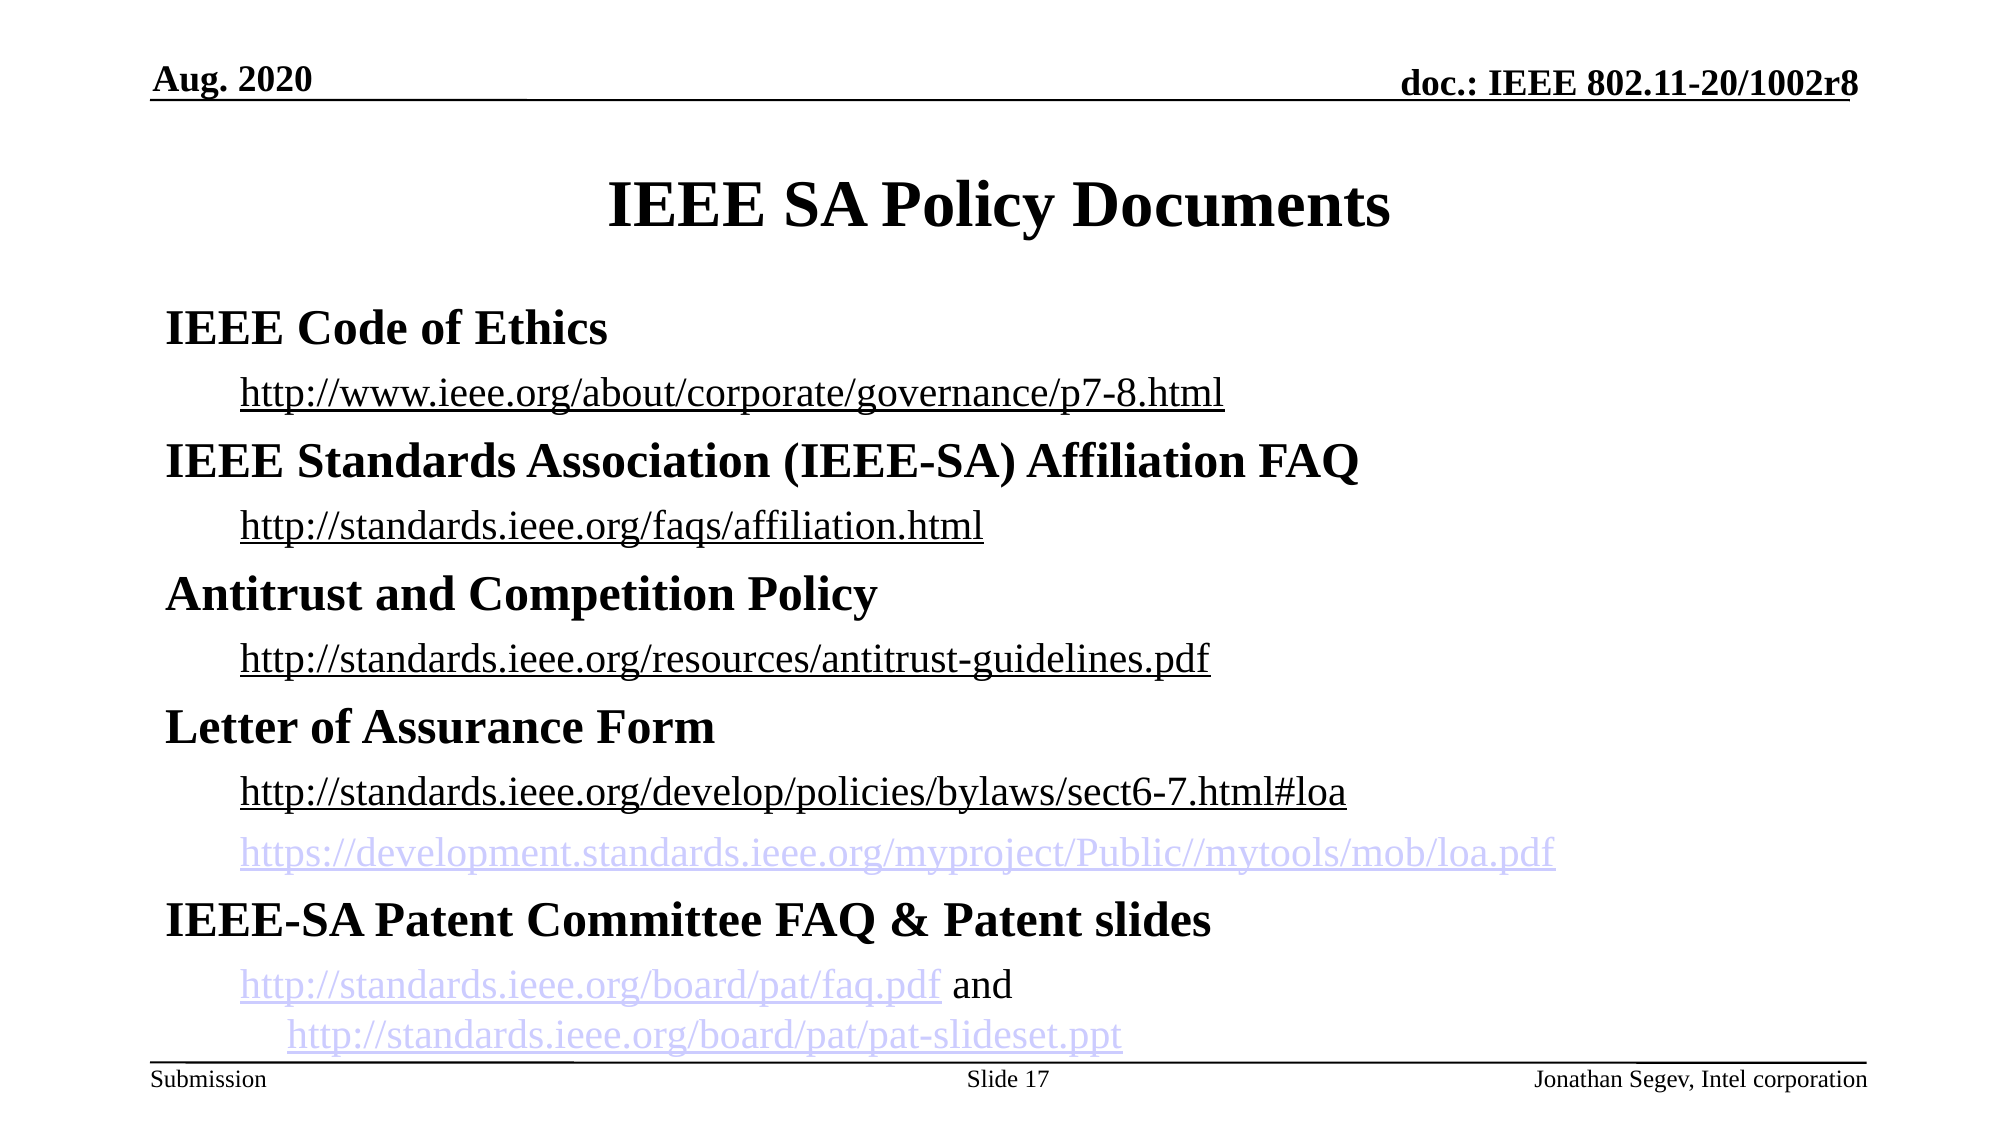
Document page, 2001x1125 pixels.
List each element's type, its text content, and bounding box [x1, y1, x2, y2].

slide_number Slide 17 [950, 1061, 1067, 1123]
list IEEE Code of Ethics http://www.ieee.org/about/corporate/governance/p7-8.html IEEE Standards Association (IEEE-SA) Affiliation FAQ http://standards.ieee.org/faqs/affiliation.html Antitrust and Competition Policy http://standards.ieee.org/resources/antitrust-guidelines.pdf Letter of Assurance Form http://standards.ieee.org/develop/policies/bylaws/sect6-7.html#loa https://development.standards.ieee.org/myproject/Public//mytools/mob/loa.pdf IEEE-SA Patent Committee FAQ & Patent slides http://standards.ieee.org/board/pat/faq.pdf and http://standards.ieee.org/board/pat/pat-slideset.ppt [149, 286, 1850, 1000]
title IEEE SA Policy Documents [149, 112, 1850, 286]
footer Jonathan Segev, Intel corporation [1171, 1061, 1869, 1093]
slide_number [152, 54, 563, 100]
